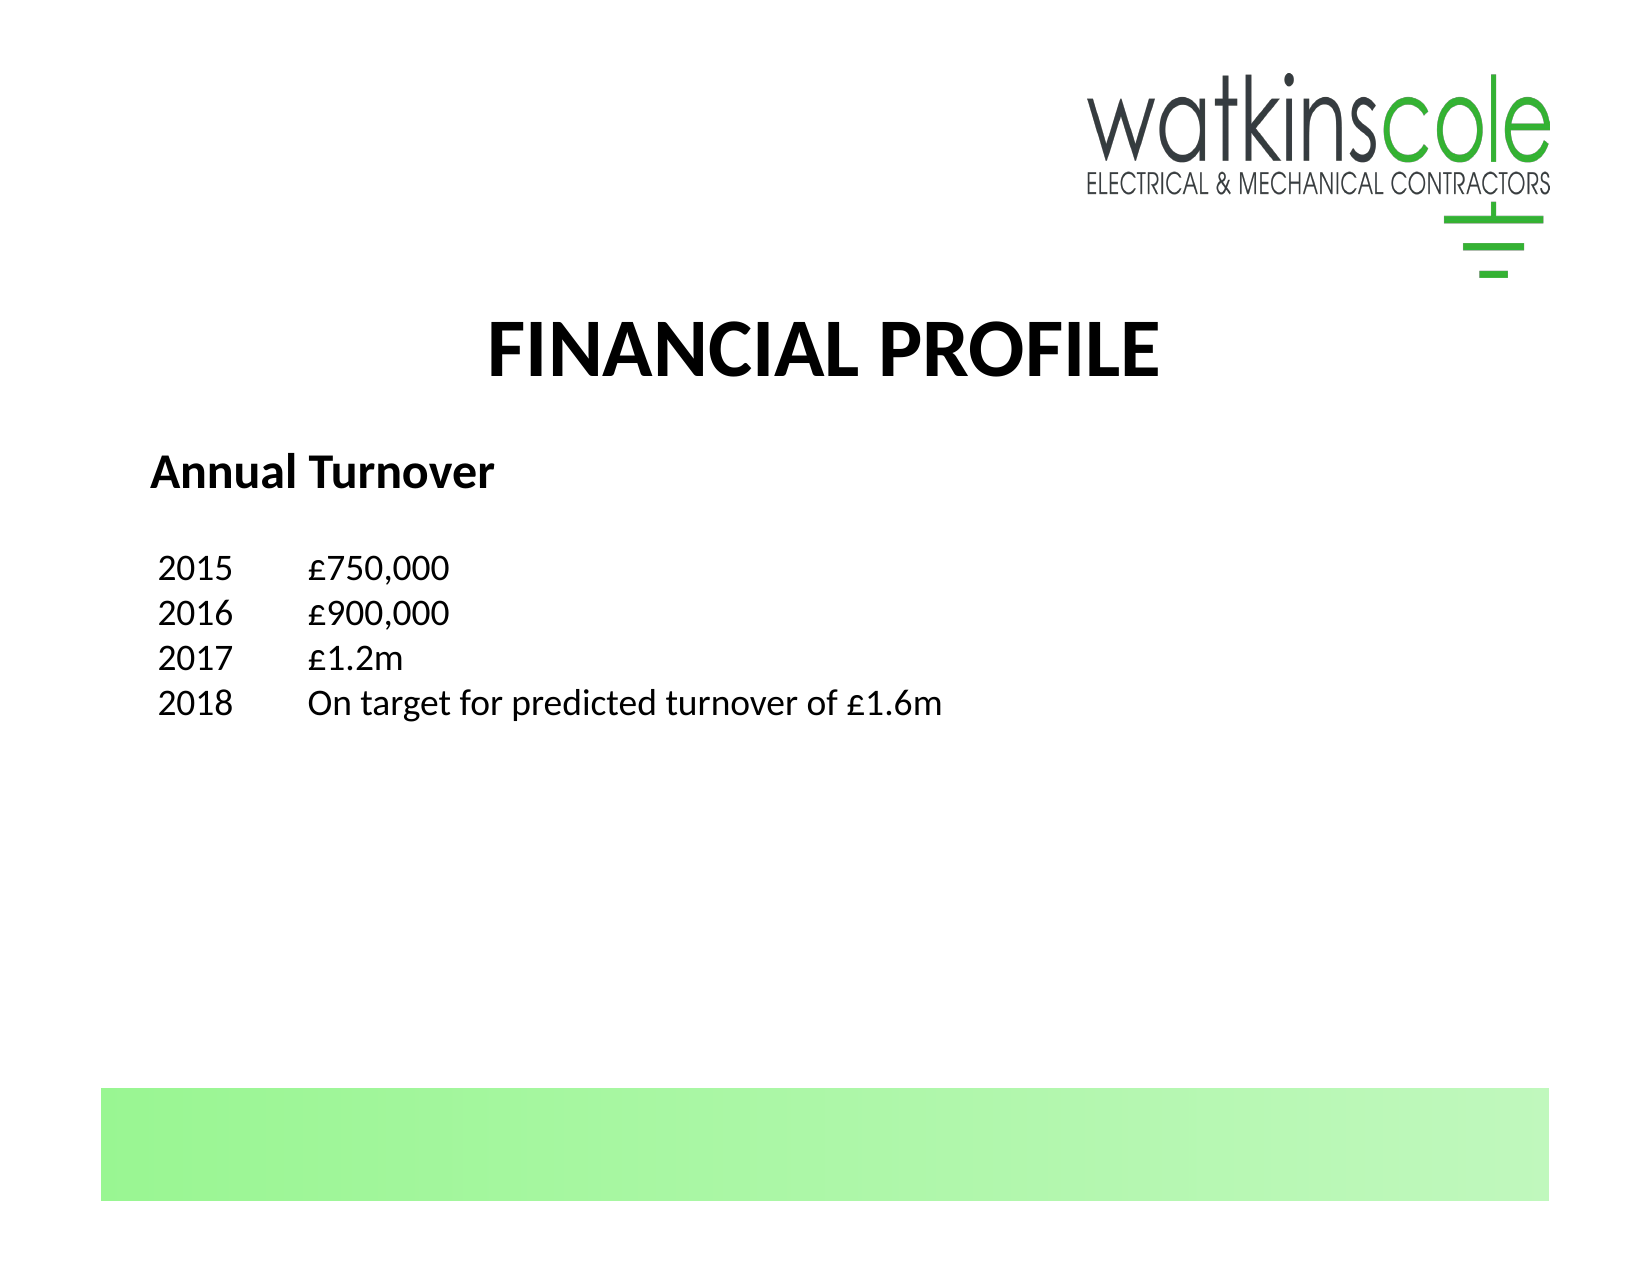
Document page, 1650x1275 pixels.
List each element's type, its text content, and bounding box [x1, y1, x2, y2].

picture [1087, 73, 1551, 278]
table_header [101, 1088, 1549, 1201]
list FINANCIAL PROFILE Annual Turnover 2015 £750,000 2016 £900,000 2017 £1.2m 2018 On target for predicted turnover of £1.6m [82, 293, 1568, 920]
